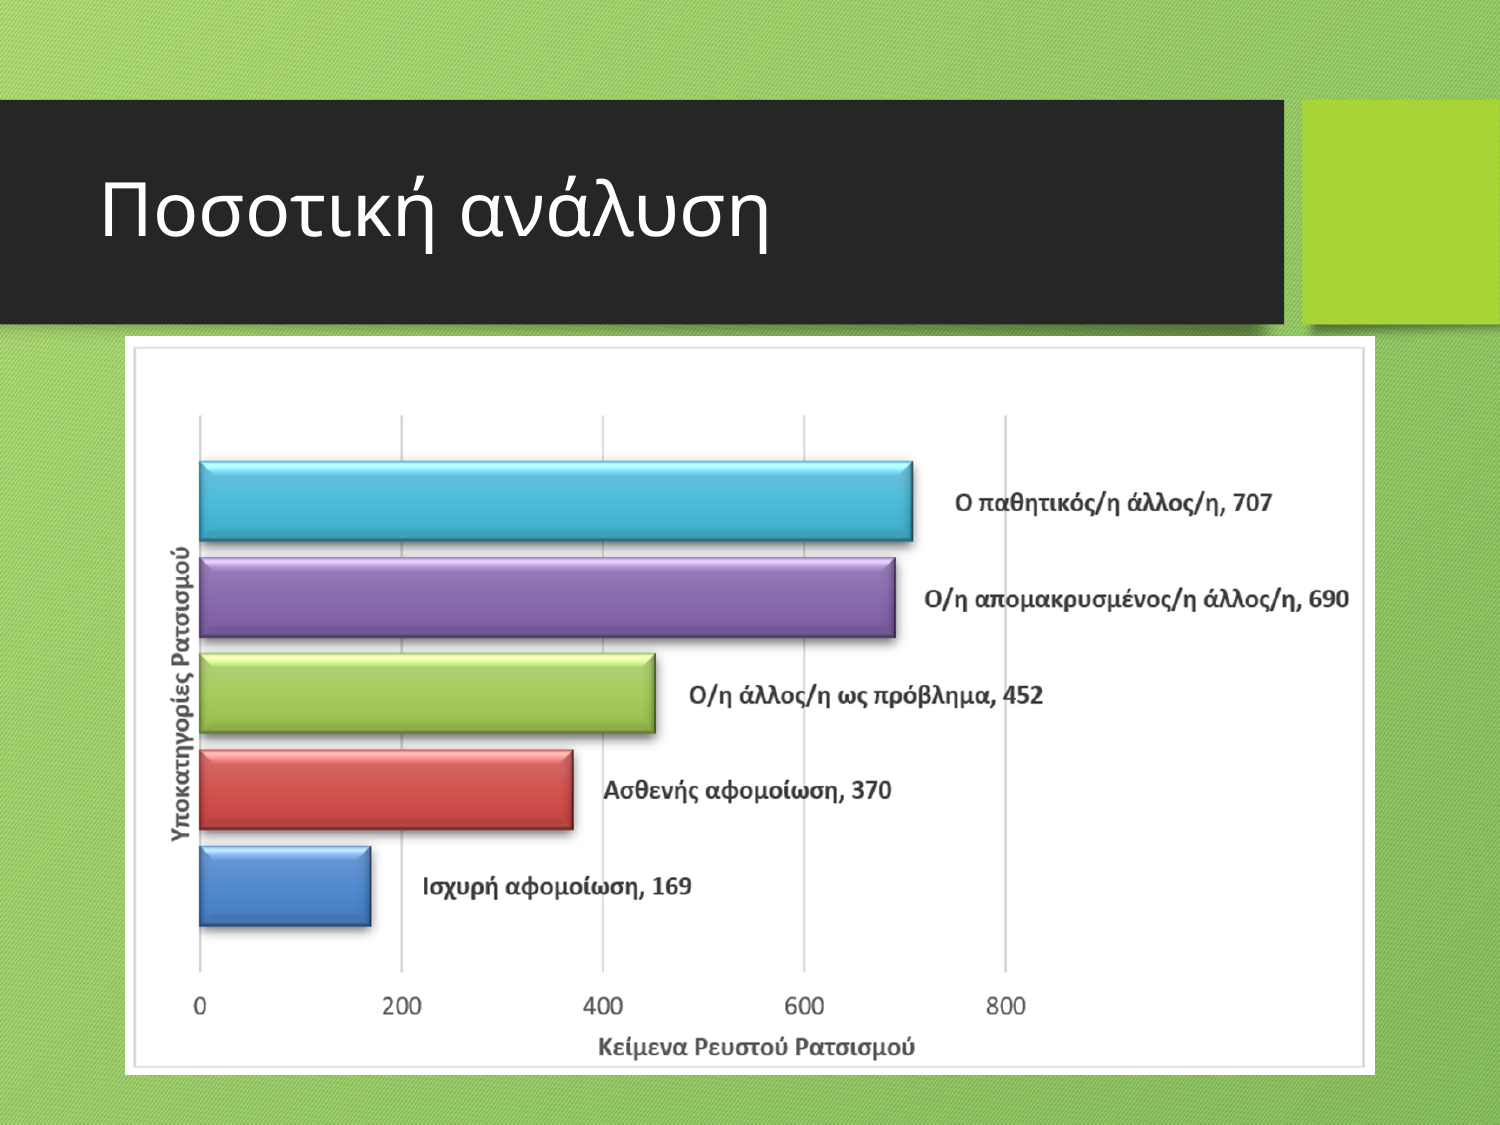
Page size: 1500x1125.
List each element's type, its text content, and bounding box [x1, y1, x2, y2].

picture [0, 325, 1500, 1075]
title Ποσοτική ανάλυση [83, 123, 1267, 301]
